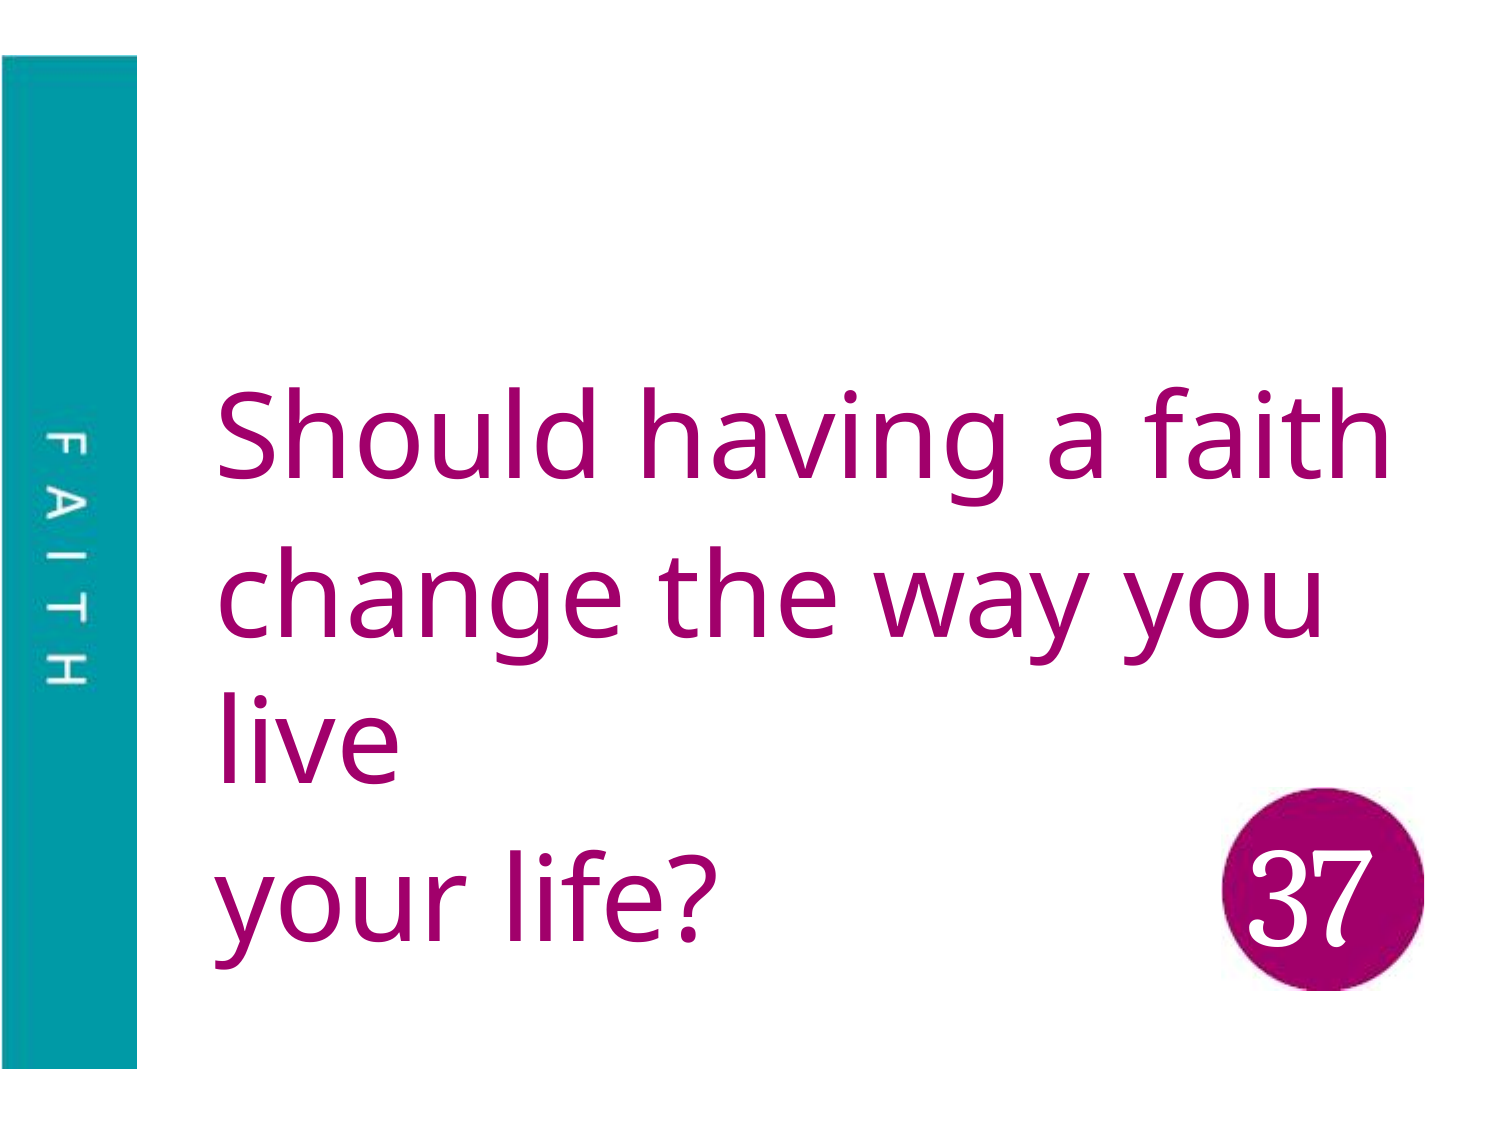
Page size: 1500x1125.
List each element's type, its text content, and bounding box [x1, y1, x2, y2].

text_box [1, 55, 137, 1069]
text_box [1221, 966, 1425, 991]
text_box 37 [1246, 806, 1500, 975]
text_box Should having a faith change the way you live your life? [214, 357, 1500, 966]
